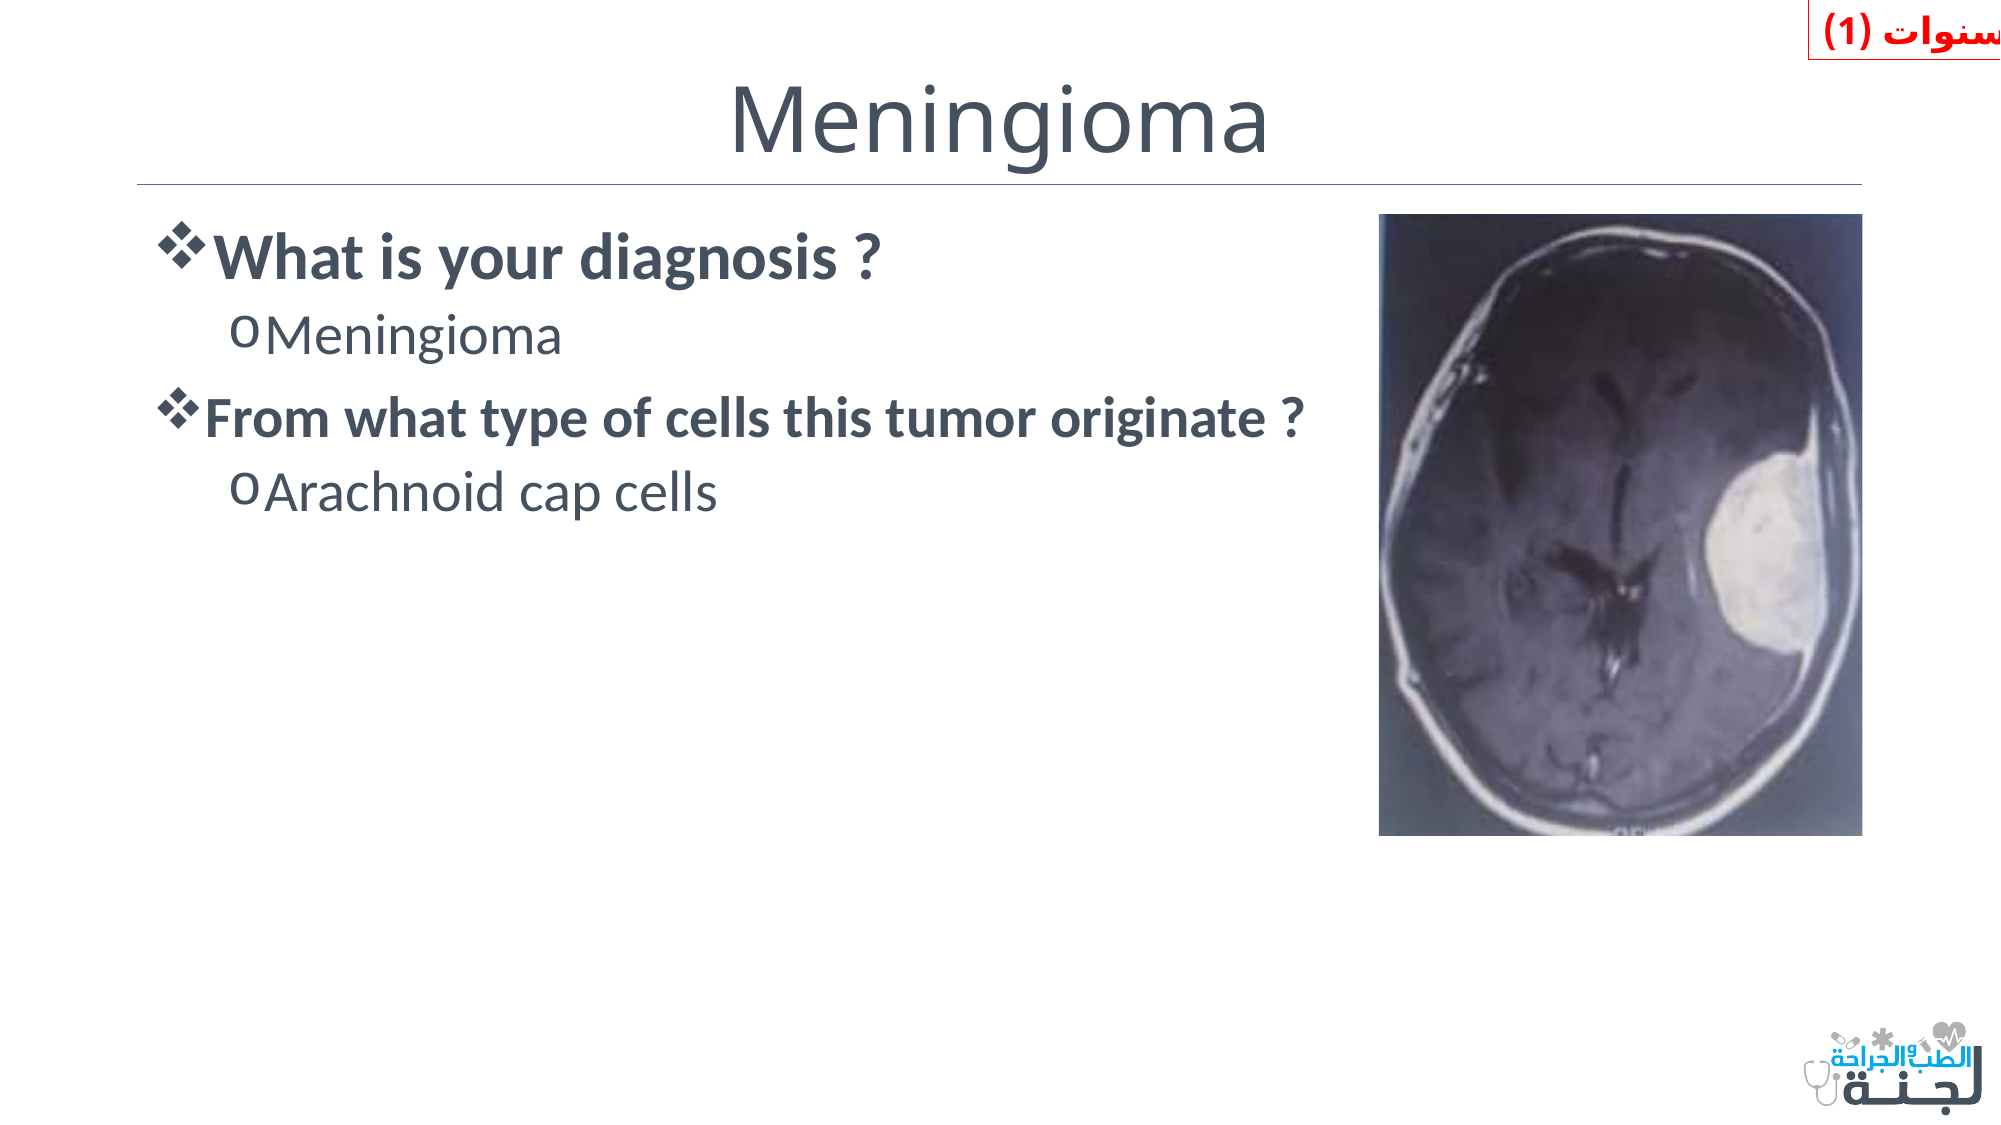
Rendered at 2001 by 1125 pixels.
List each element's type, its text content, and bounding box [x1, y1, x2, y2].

picture [1793, 1000, 2000, 1124]
picture [1378, 213, 1863, 836]
text_box سنوات (1) [1808, 0, 2000, 60]
list What is your diagnosis ? Meningioma From what type of cells this tumor originate ? Arachnoid cap cells [137, 214, 1863, 1014]
title Meningioma [137, 59, 1863, 185]
